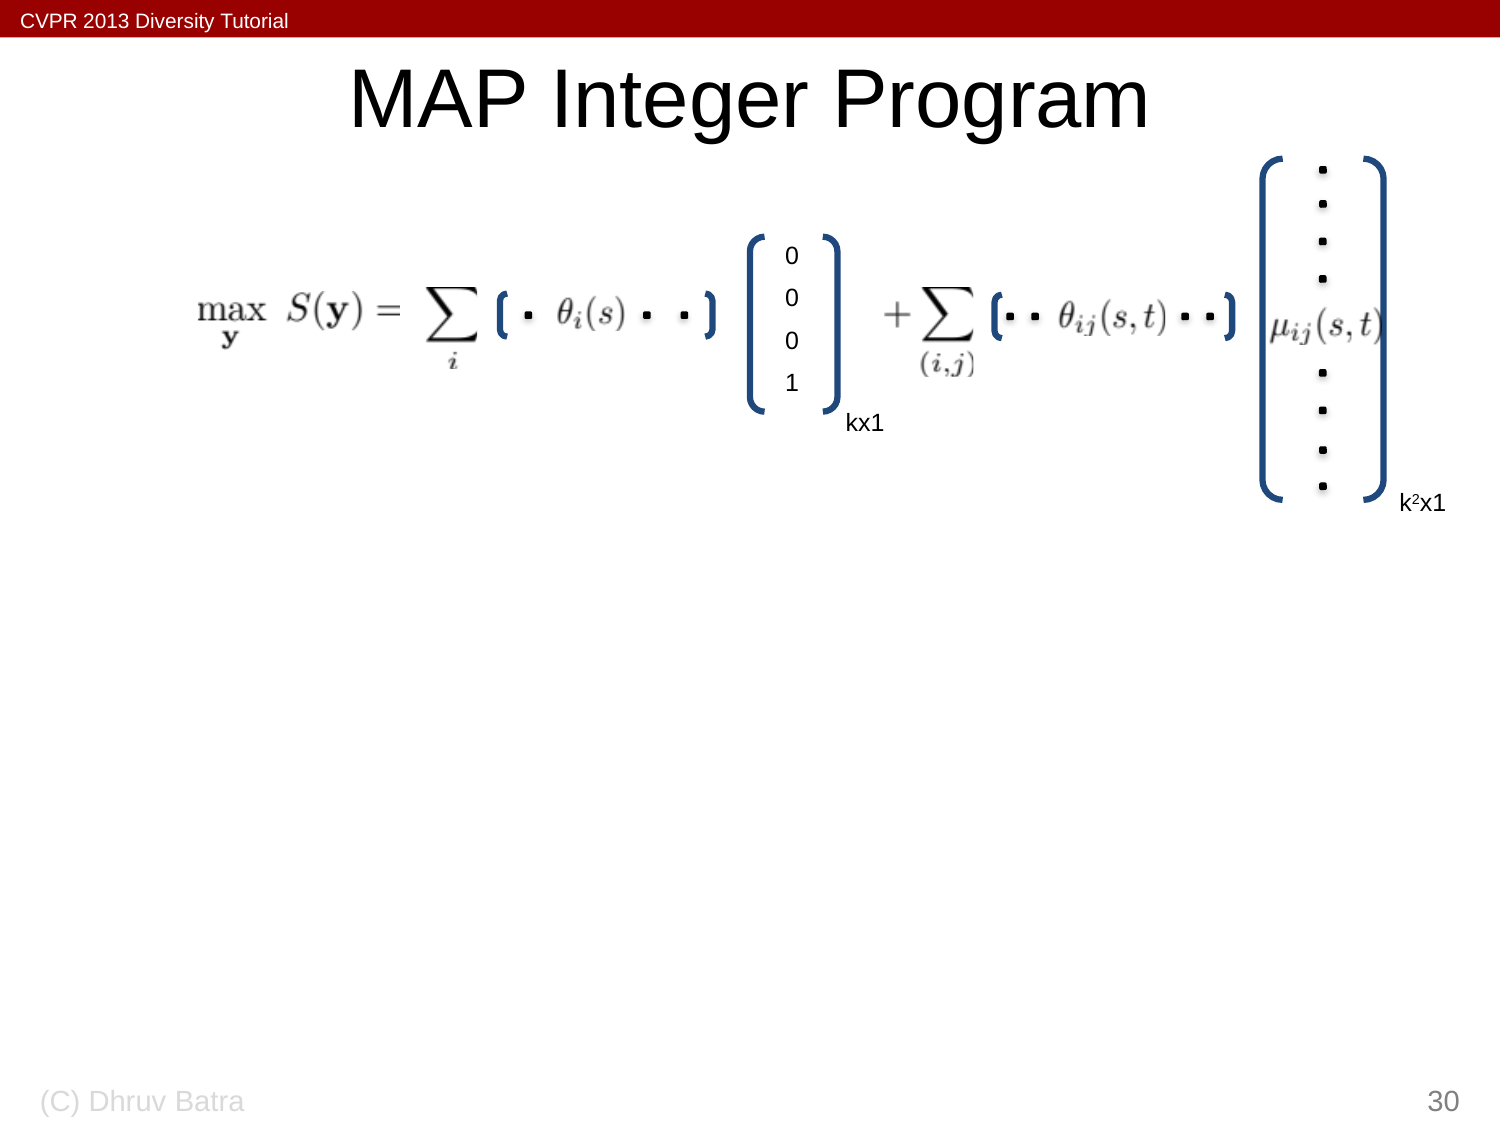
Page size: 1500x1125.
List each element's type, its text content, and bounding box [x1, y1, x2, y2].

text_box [1262, 158, 1463, 526]
text_box kx1 [830, 399, 900, 444]
picture [883, 286, 974, 377]
title MAP Integer Program [112, 37, 1388, 151]
text_box 0 0 0 1 [769, 232, 815, 405]
picture [197, 291, 401, 351]
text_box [994, 294, 1233, 339]
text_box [499, 292, 713, 337]
text_box [749, 236, 838, 412]
slide_number 30 [1162, 1049, 1476, 1125]
footer (C) Dhruv Batra [24, 1049, 501, 1125]
picture [424, 287, 478, 369]
